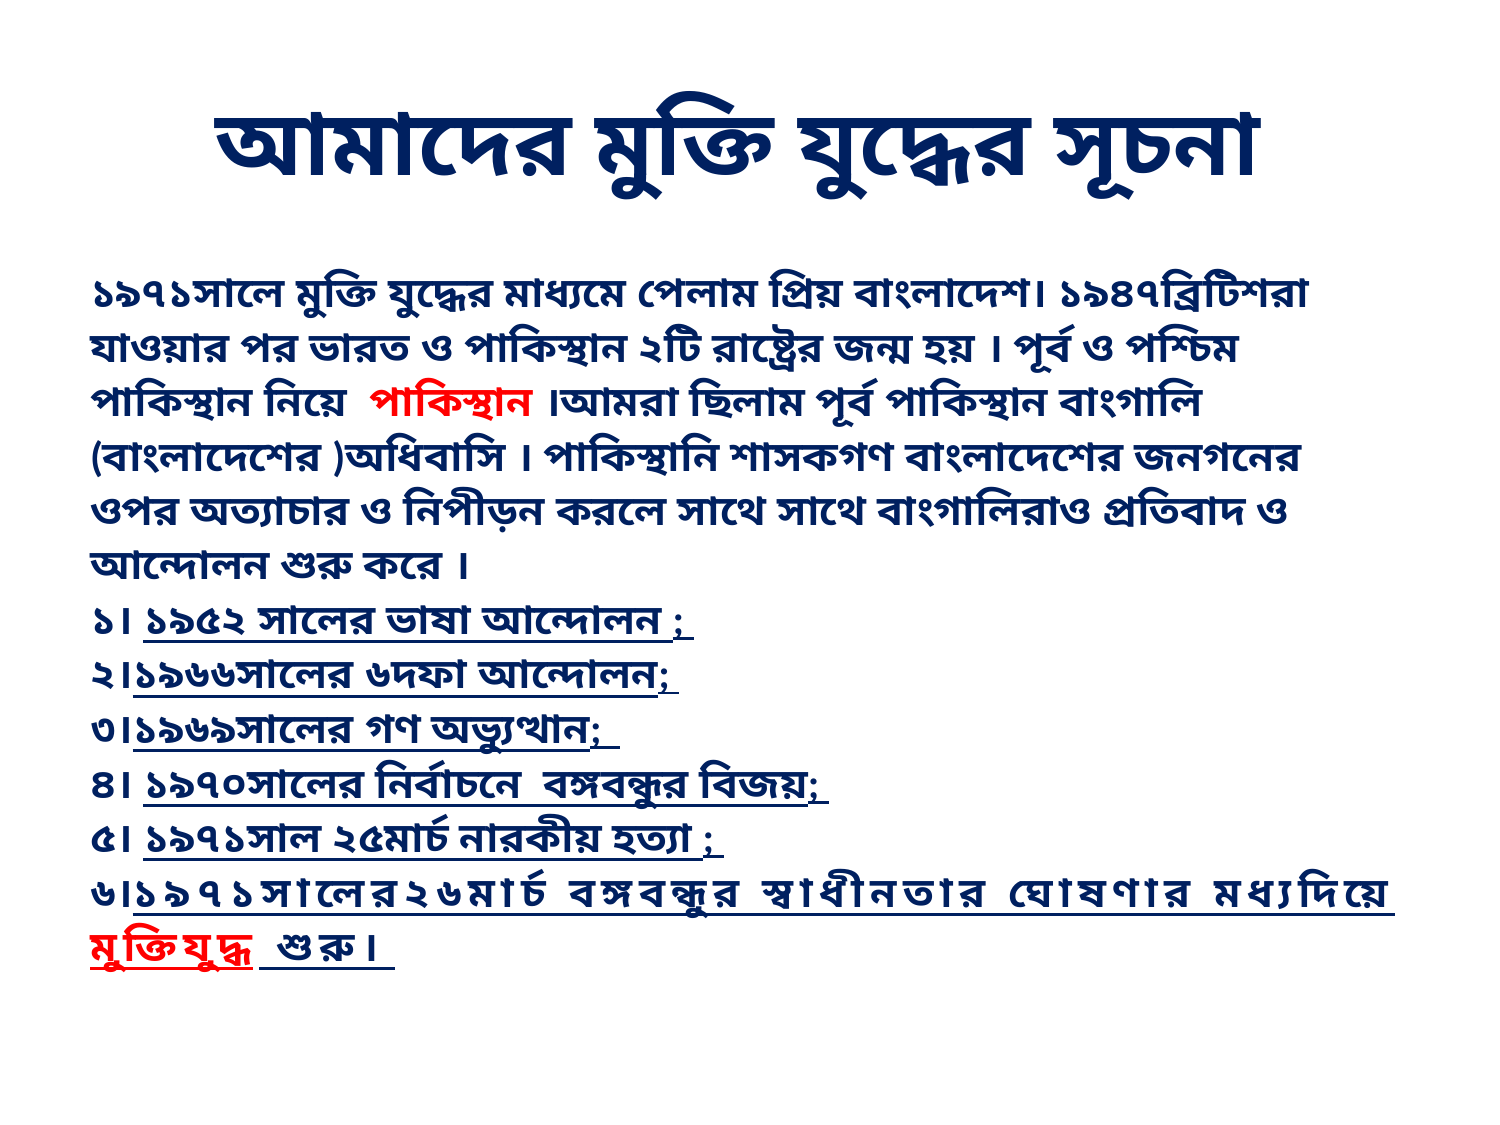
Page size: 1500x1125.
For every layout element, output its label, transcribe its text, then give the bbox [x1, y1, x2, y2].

table_header ১৯৭১সালে মুক্তি যুদ্ধের মাধ্যমে পেলাম প্রিয় বাংলাদেশ। ১৯৪৭ব্রিটিশরা যাওয়ার পর ভারত ও পাকিস্থান ২টি রাষ্ট্রের জন্ম হয় । পূর্ব ও পশ্চিম পাকিস্থান নিয়ে পাকিস্থান ।আমরা ছিলাম পূর্ব পাকিস্থান বাংগালি (বাংলাদেশের )অধিবাসি । পাকিস্থানি শাসকগণ বাংলাদেশের জনগনের ওপর অত্যাচার ও নিপীড়ন করলে সাথে সাথে বাংগালিরাও প্রতিবাদ ও আন্দোলন শুরু করে । ১। ১৯৫২ সালের ভাষা আন্দোলন ; ২।১৯৬৬সালের ৬দফা আন্দোলন; ৩।১৯৬৯সালের গণ অভ্যুত্থান; ৪। ১৯৭০সালের নির্বাচনে বঙ্গবন্ধুর বিজয়; ৫। ১৯৭১সাল ২৫মার্চ নারকীয় হত্যা ; ৬।১৯৭১সালের২৬মার্চ বঙ্গবন্ধুর স্বাধীনতার ঘোষণার মধ্যদিয়ে মুক্তিযুদ্ধ শুরু। [75, 262, 1425, 1088]
title আমাদের মুক্তি যুদ্ধের সূচনা [75, 45, 1425, 233]
